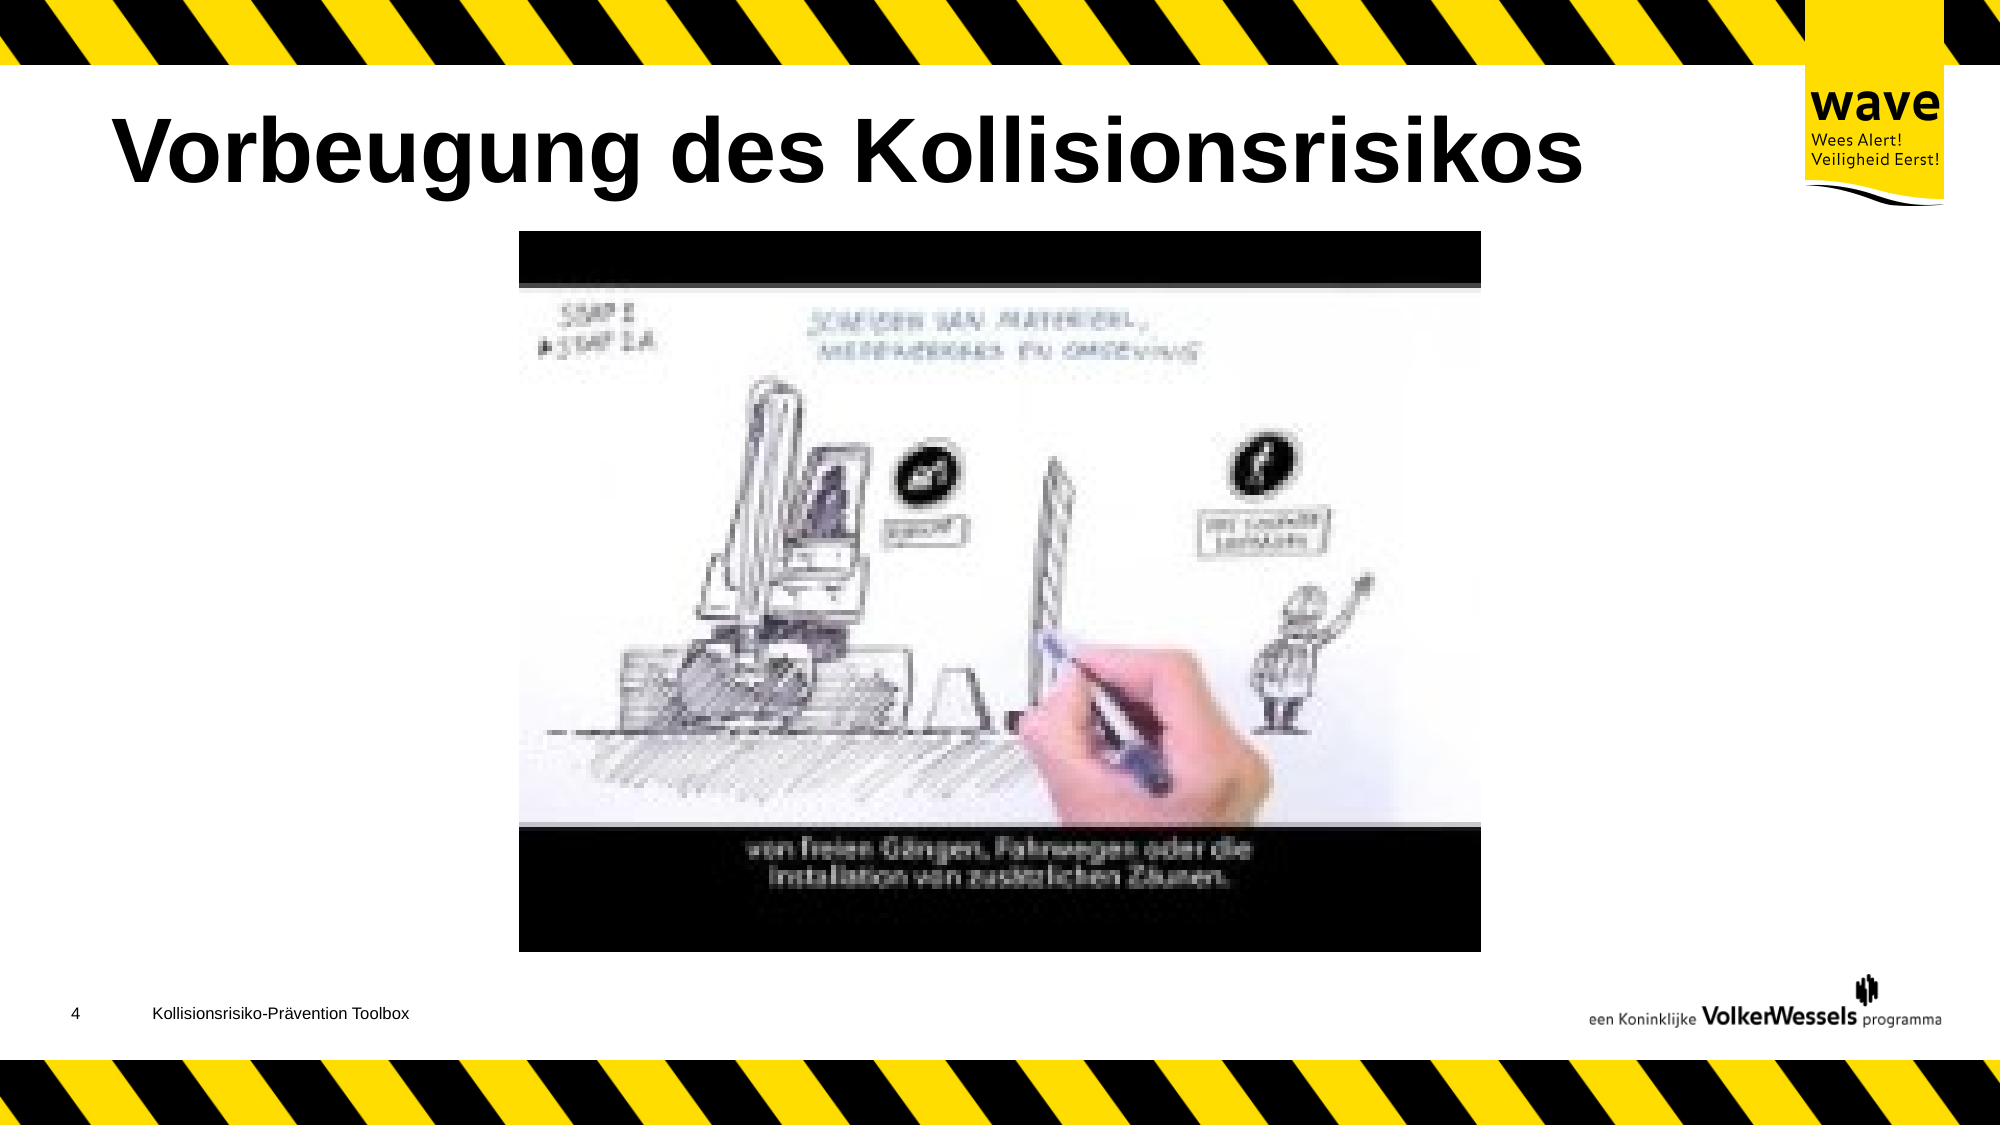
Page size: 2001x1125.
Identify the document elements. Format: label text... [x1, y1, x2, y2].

footer Kollisionsrisiko-Prävention Toolbox [138, 995, 825, 1032]
slide_number 5 [56, 995, 138, 1032]
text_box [518, 230, 1482, 953]
picture [0, 1060, 2000, 1125]
picture [0, 0, 2000, 206]
picture [1589, 974, 1944, 1033]
title Vorbeugung des Kollisionsrisikos [96, 74, 1822, 231]
